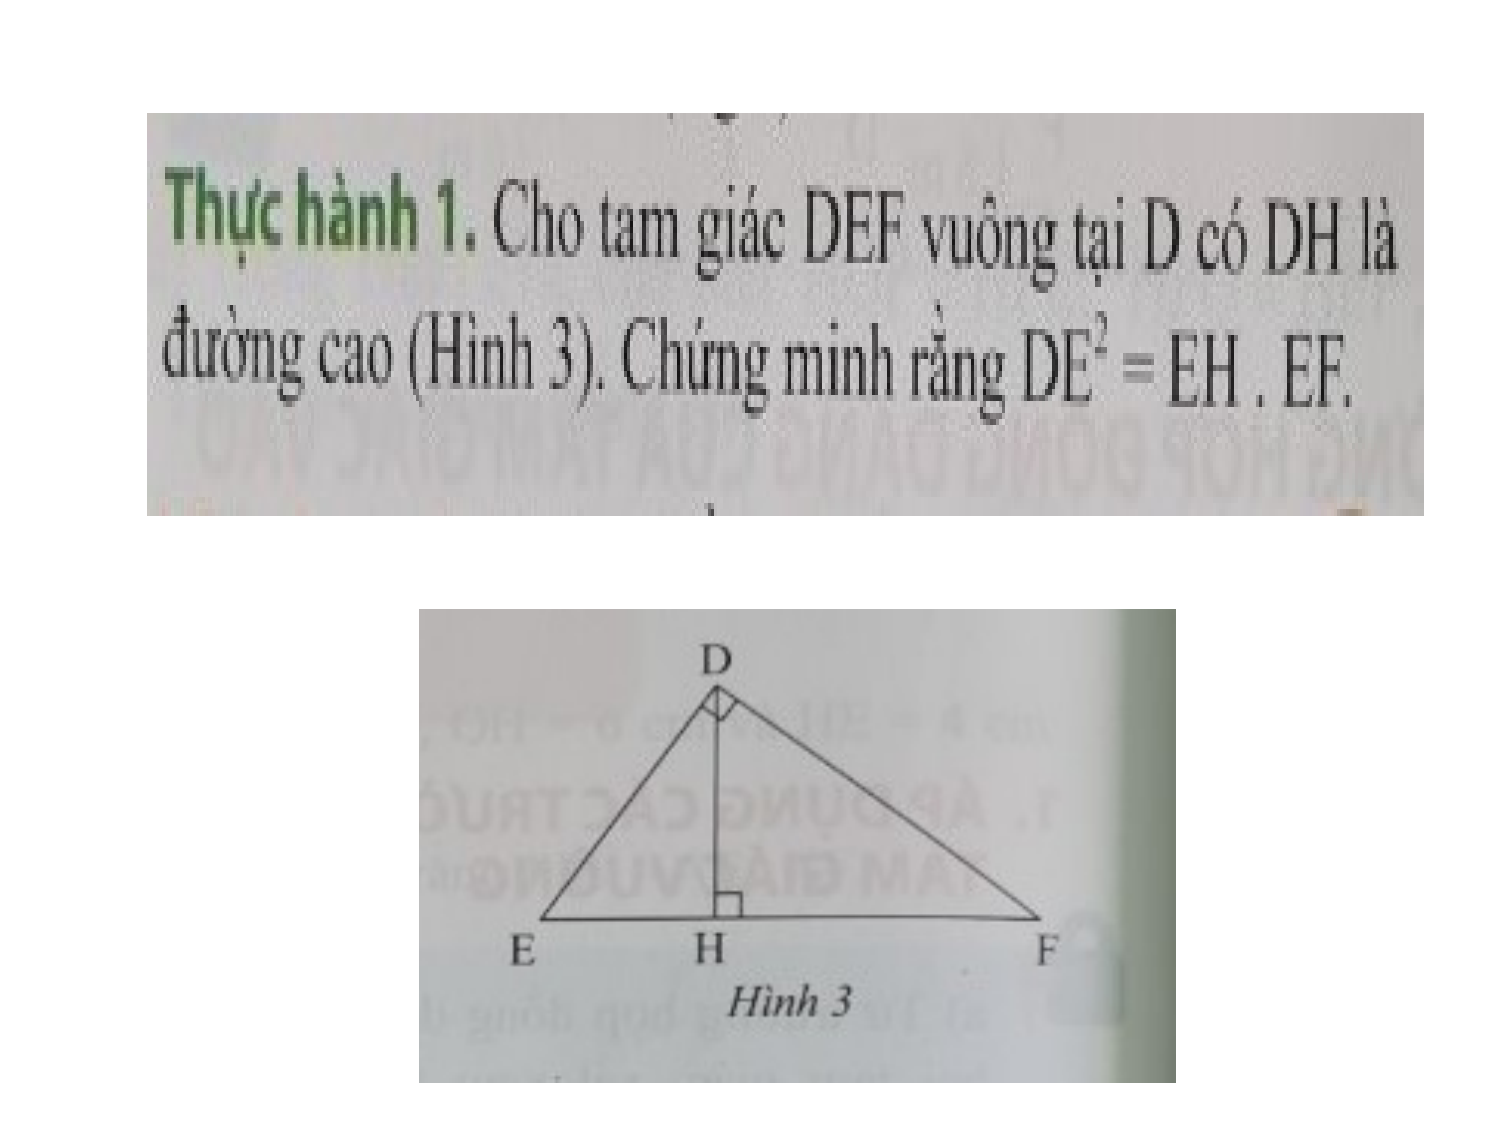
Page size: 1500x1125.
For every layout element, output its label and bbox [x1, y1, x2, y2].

picture [418, 609, 1176, 1083]
picture [147, 113, 1424, 516]
